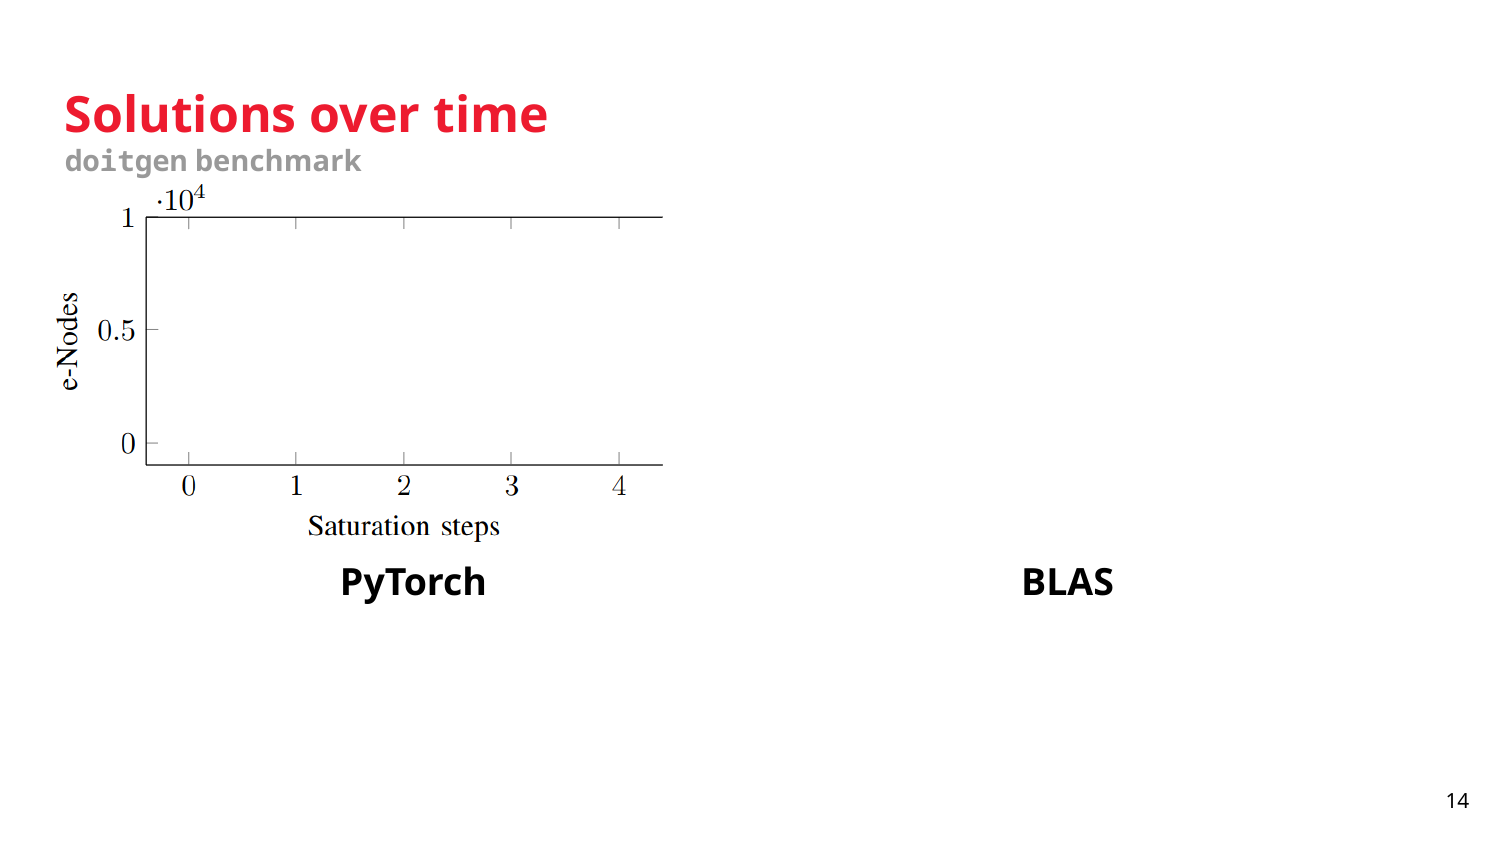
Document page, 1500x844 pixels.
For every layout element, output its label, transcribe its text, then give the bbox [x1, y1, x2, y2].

title Solutions over time doitgen benchmark [49, 67, 1448, 173]
text_box BLAS [1006, 552, 1187, 619]
slide_number ‹#› [1394, 769, 1484, 834]
picture [36, 163, 1372, 558]
text_box PyTorch [325, 565, 506, 619]
